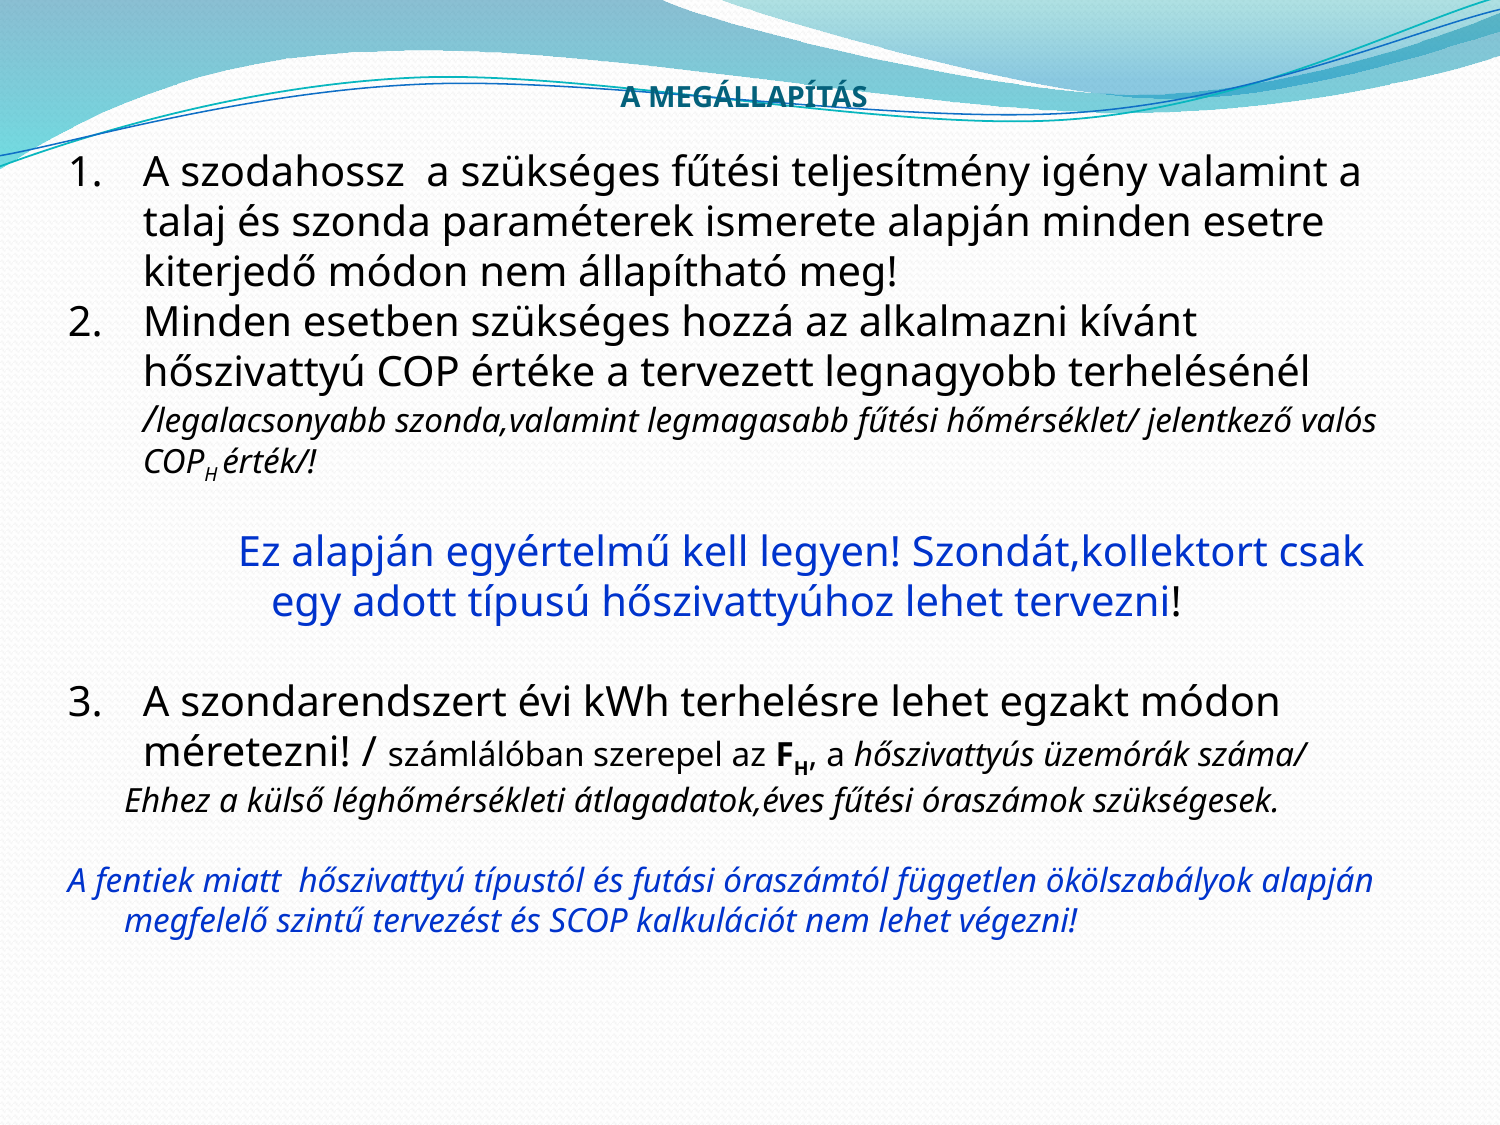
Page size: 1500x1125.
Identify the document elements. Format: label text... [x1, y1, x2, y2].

title A megállapítás [17, 30, 1471, 114]
text_box A szodahossz a szükséges fűtési teljesítmény igény valamint a talaj és szonda paraméterek ismerete alapján minden esetre kiterjedő módon nem állapítható meg! Minden esetben szükséges hozzá az alkalmazni kívánt hőszivattyú COP értéke a tervezett legnagyobb terhelésénél /legalacsonyabb szonda,valamint legmagasabb fűtési hőmérséklet/ jelentkező valós COPH érték/! Ez alapján egyértelmű kell legyen! Szondát,kollektort csak egy adott típusú hőszivattyúhoz lehet tervezni! A szondarendszert évi kWh terhelésre lehet egzakt módon méretezni! / számlálóban szerepel az FH, a hőszivattyús üzemórák száma/ Ehhez a külső léghőmérsékleti átlagadatok,éves fűtési óraszámok szükségesek. A fentiek miatt hőszivattyú típustól és futási óraszámtól független ökölszabályok alapján megfelelő szintű tervezést és SCOP kalkulációt nem lehet végezni! [53, 137, 1400, 1046]
